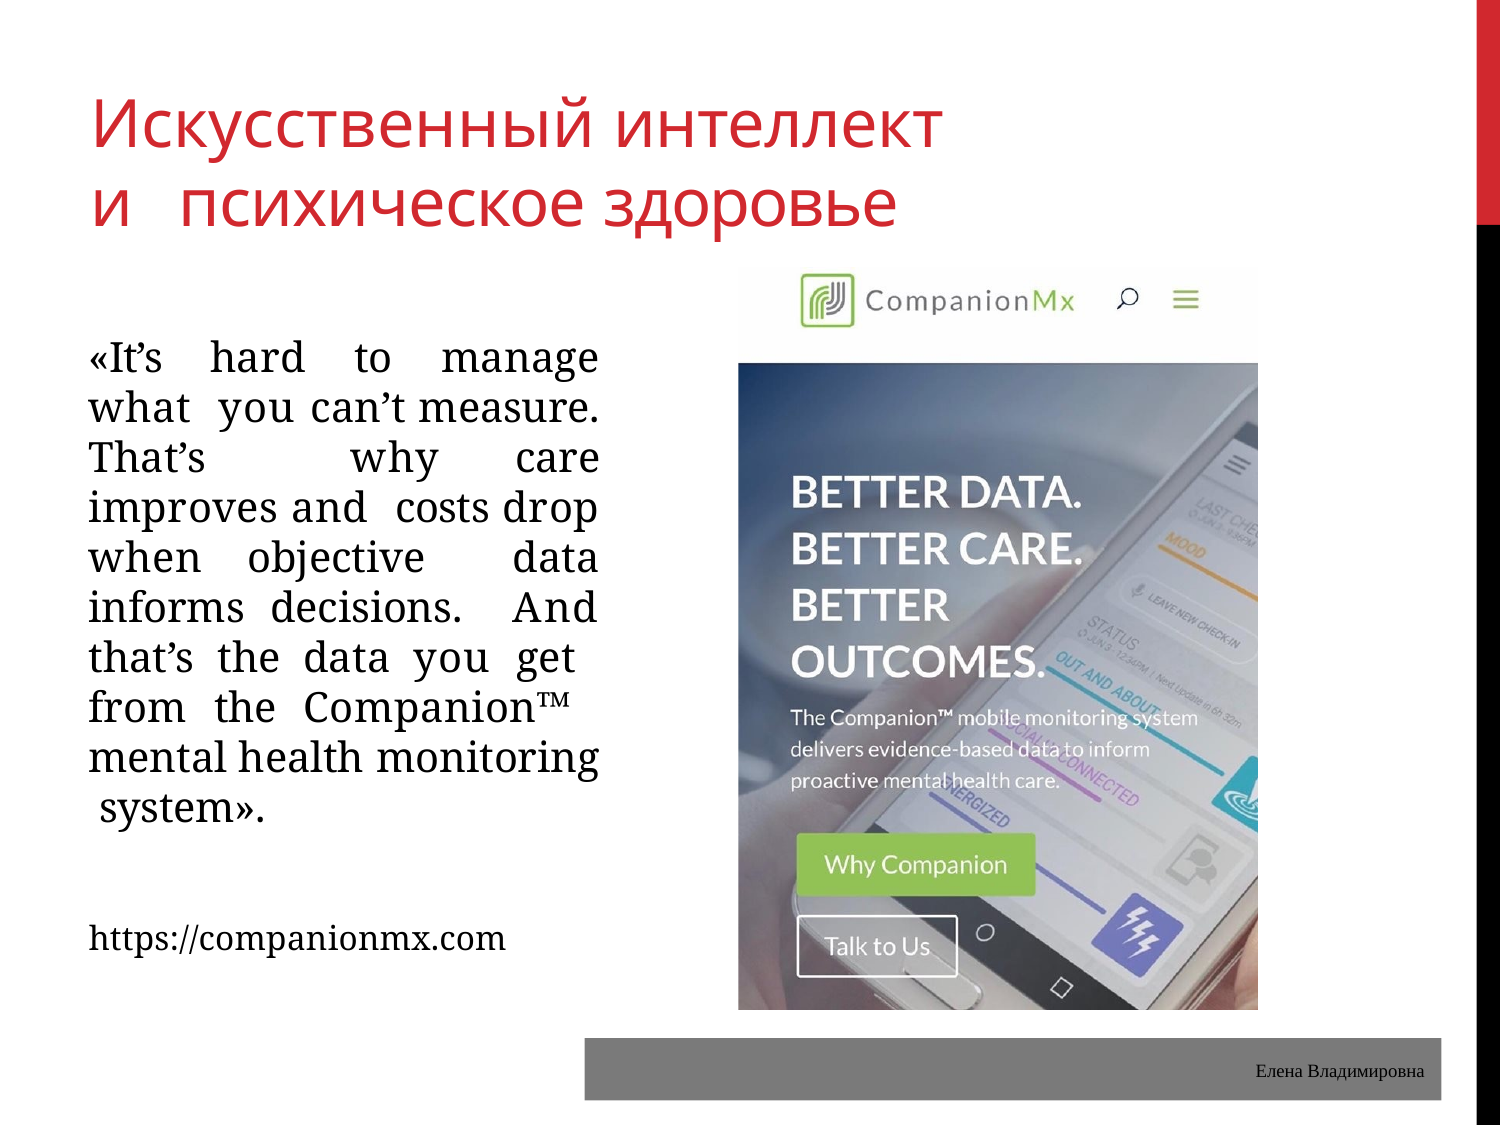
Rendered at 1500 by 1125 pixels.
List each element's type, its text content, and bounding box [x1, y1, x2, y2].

text_box Елена Владимировна [1253, 1058, 1429, 1081]
text_box [738, 267, 1258, 1010]
text_box [584, 1038, 1442, 1101]
text_box «It’s hard to manage what you can’t measure. That’s why care improves and costs drop when objective data informs decisions. And that’s the data you get from the Companion™ mental health monitoring system». https://companionmx.com [86, 328, 601, 957]
title Искусственный интеллект и психическое здоровье [87, 76, 950, 270]
